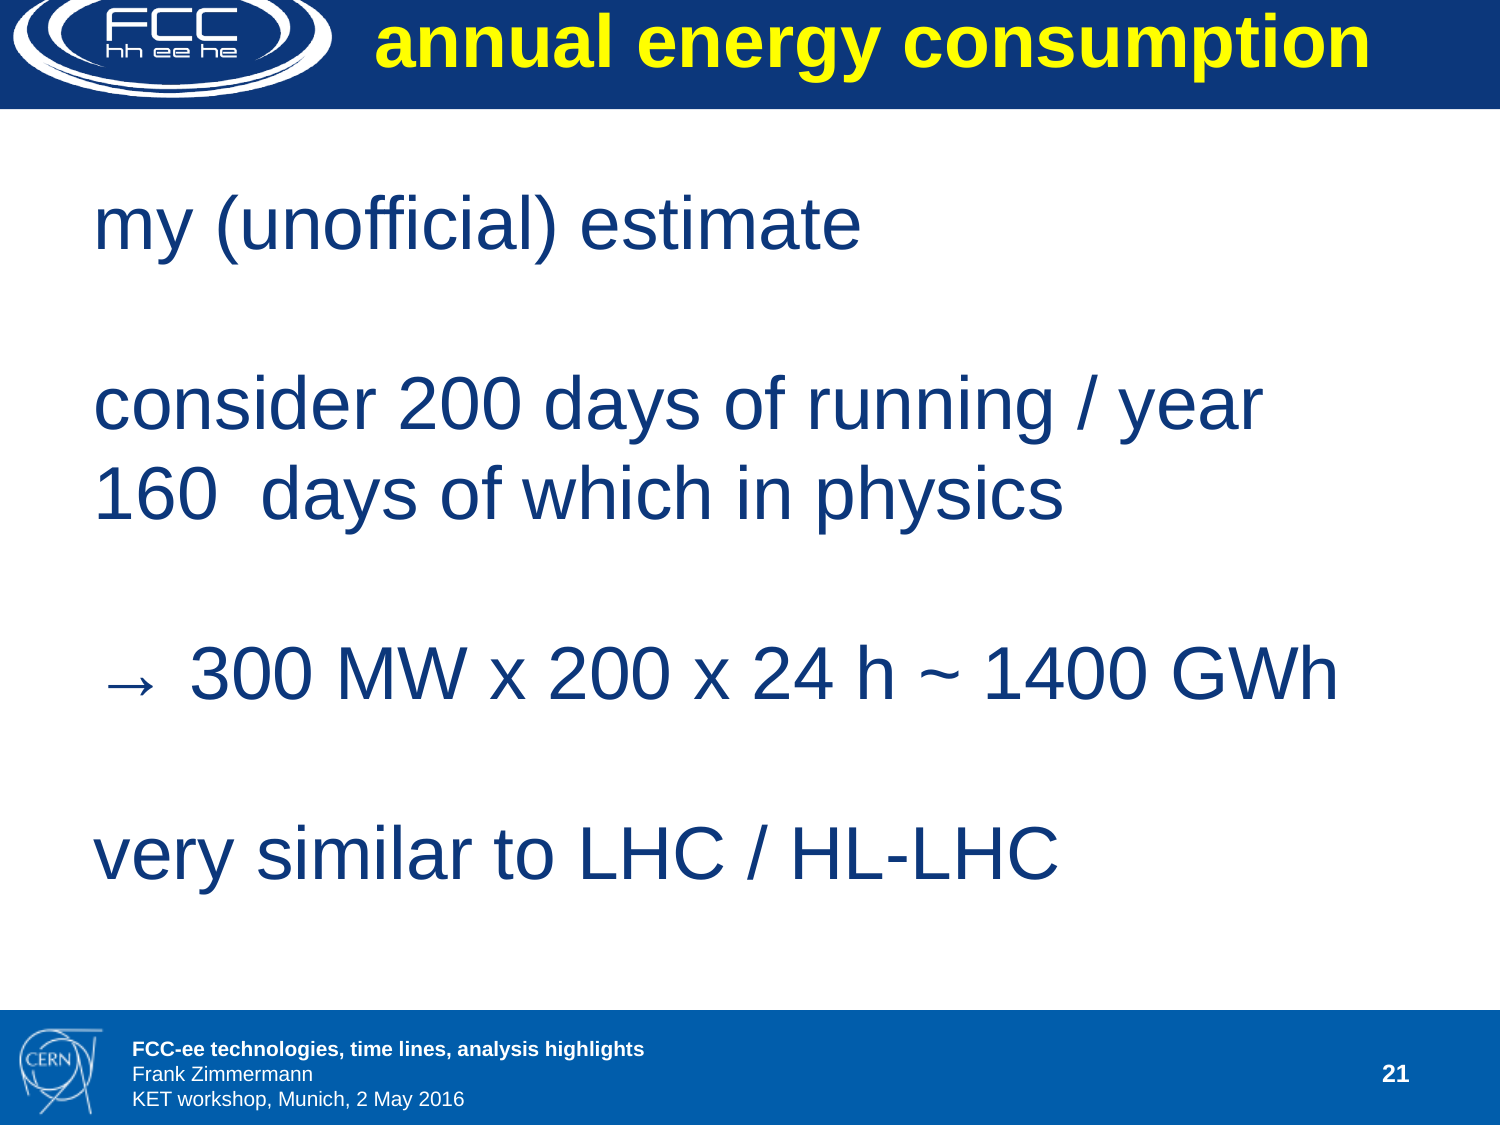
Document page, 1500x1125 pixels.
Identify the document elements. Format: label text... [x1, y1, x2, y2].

text_box my (unofficial) estimate consider 200 days of running / year 160 days of which in physics → 300 MW x 200 x 24 h ~ 1400 GWh very similar to LHC / HL-LHC [78, 167, 1357, 903]
text_box annual energy consumption [345, 0, 1500, 110]
picture [5, 0, 340, 101]
